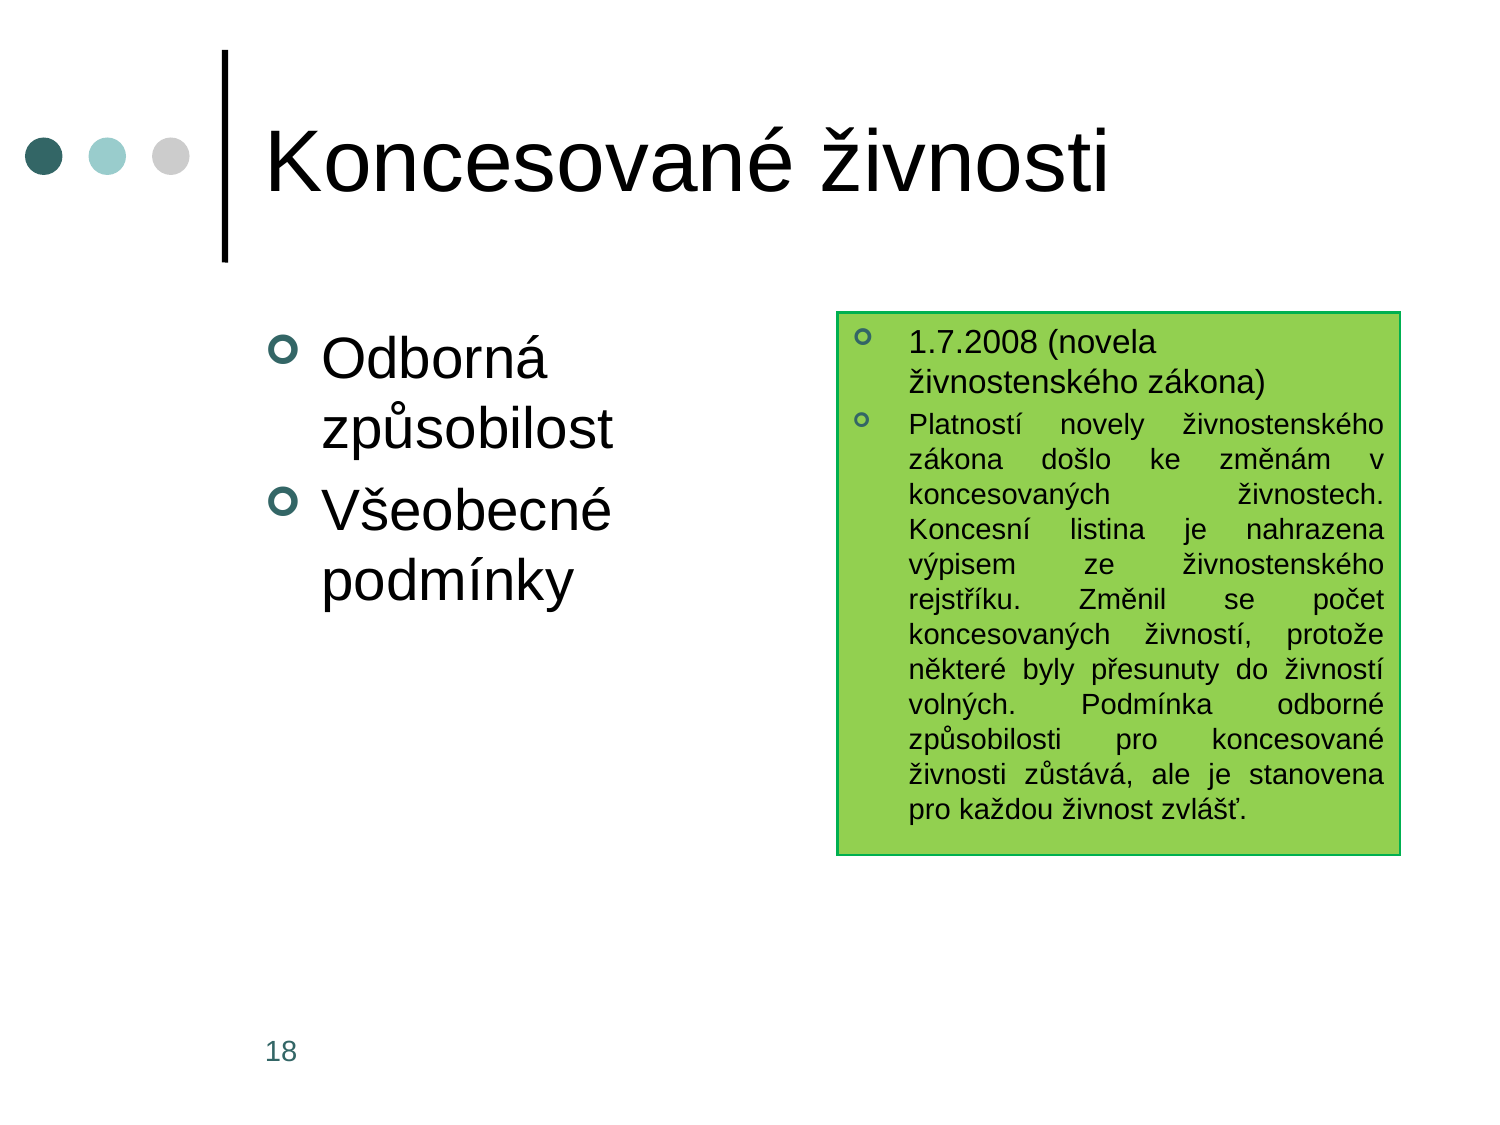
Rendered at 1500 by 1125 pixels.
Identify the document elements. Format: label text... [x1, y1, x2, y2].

list Odborná způsobilost Všeobecné podmínky [249, 312, 813, 988]
list 1.7.2008 (novela živnostenského zákona) Platností novely živnostenského zákona došlo ke změnám v koncesovaných živnostech. Koncesní listina je nahrazena výpisem ze živnostenského rejstříku. Změnil se počet koncesovaných živností, protože některé byly přesunuty do živností volných. Podmínka odborné způsobilosti pro koncesované živnosti zůstává, ale je stanovena pro každou živnost zvlášť. [837, 312, 1401, 856]
title Koncesované živnosti [249, 30, 1401, 282]
slide_number 18 [249, 1024, 463, 1101]
